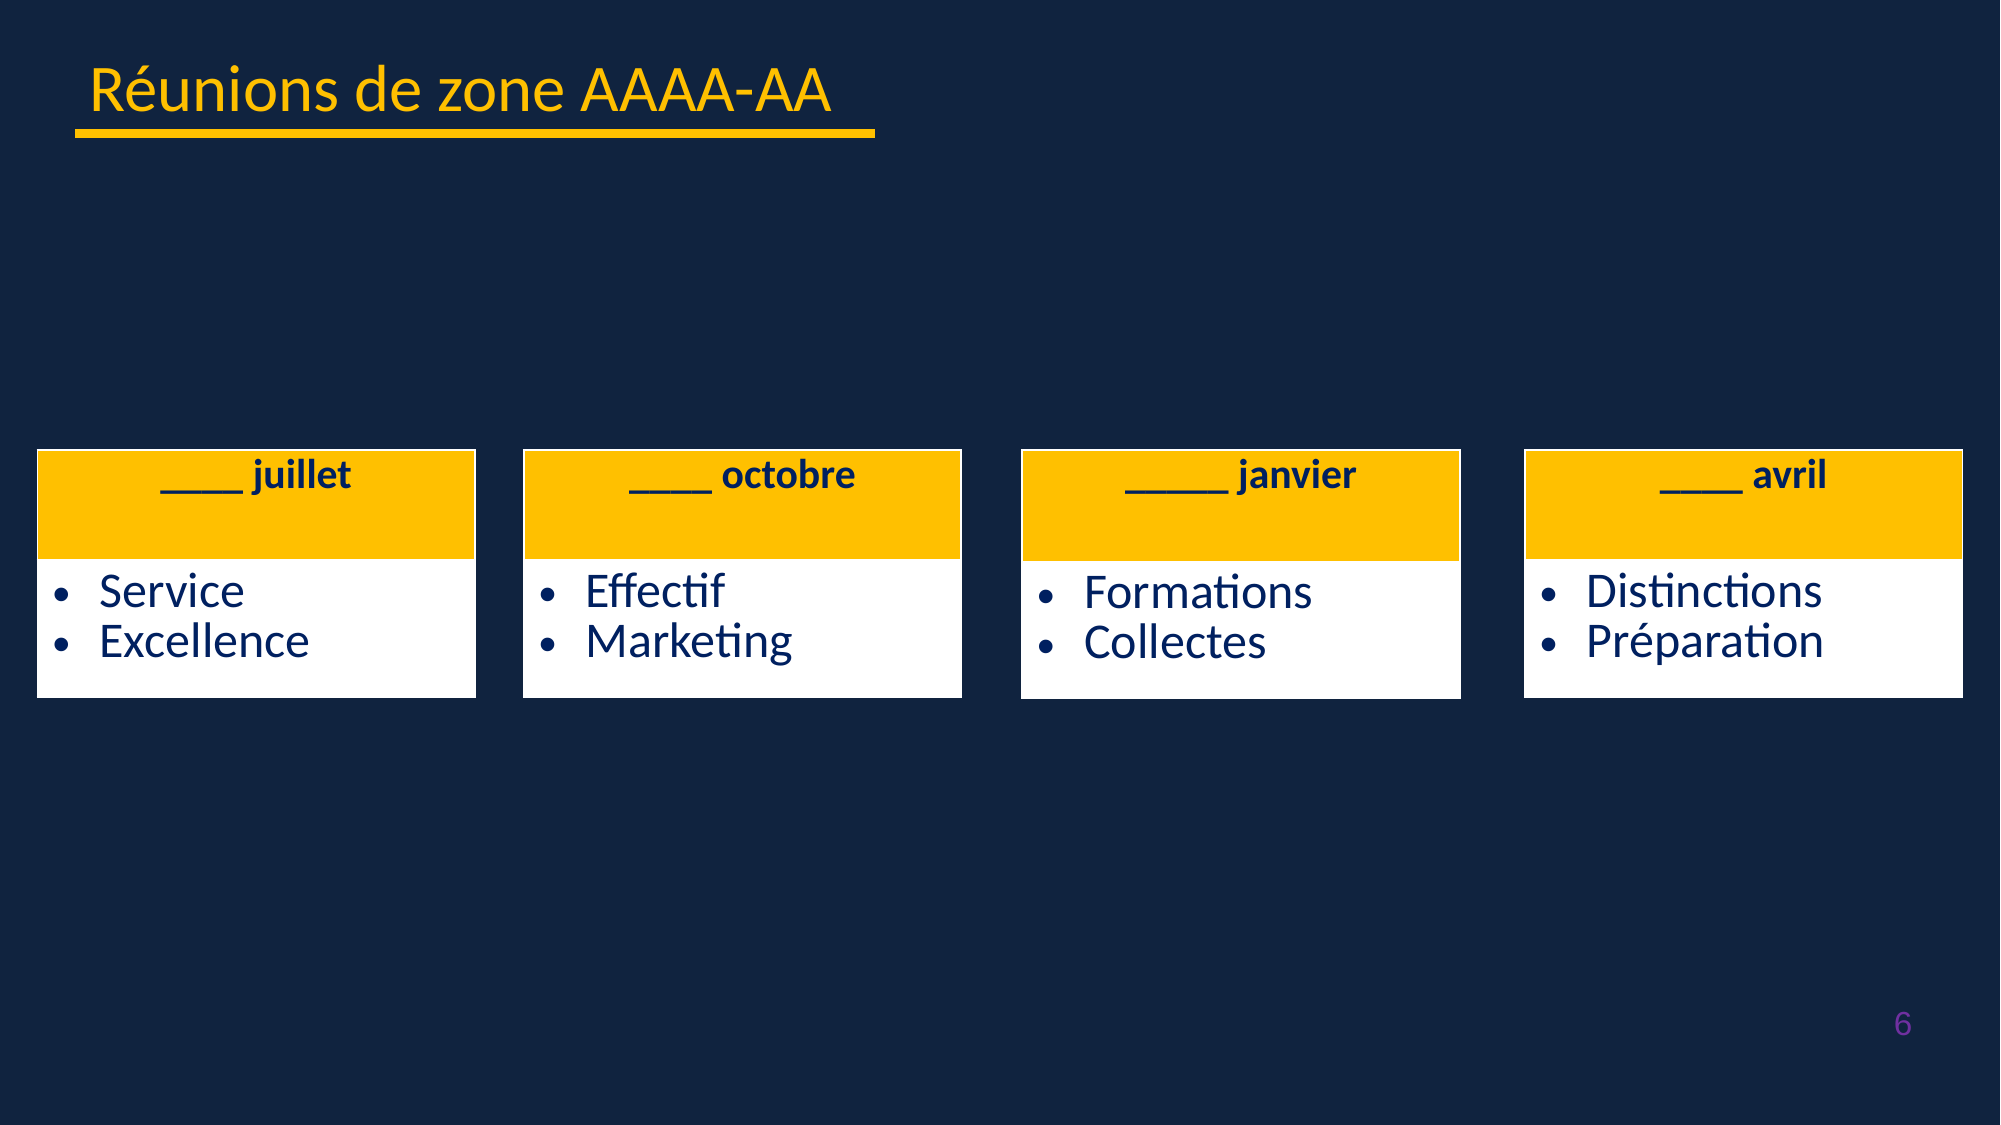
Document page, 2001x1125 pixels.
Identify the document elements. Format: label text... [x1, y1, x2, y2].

table_header ____ juillet [38, 451, 474, 559]
table_header ____ avril [1526, 451, 1962, 559]
text_box Réunions de zone AAAA-AA [75, 37, 925, 133]
table_header _____ janvier [1023, 451, 1459, 561]
table_cell Distinctions Préparation [1526, 565, 1962, 696]
table_cell Formations Collectes [1023, 566, 1459, 698]
table_header ____ octobre [525, 451, 960, 559]
table_cell Service Excellence [38, 565, 474, 696]
table_cell Effectif Marketing [525, 565, 960, 696]
